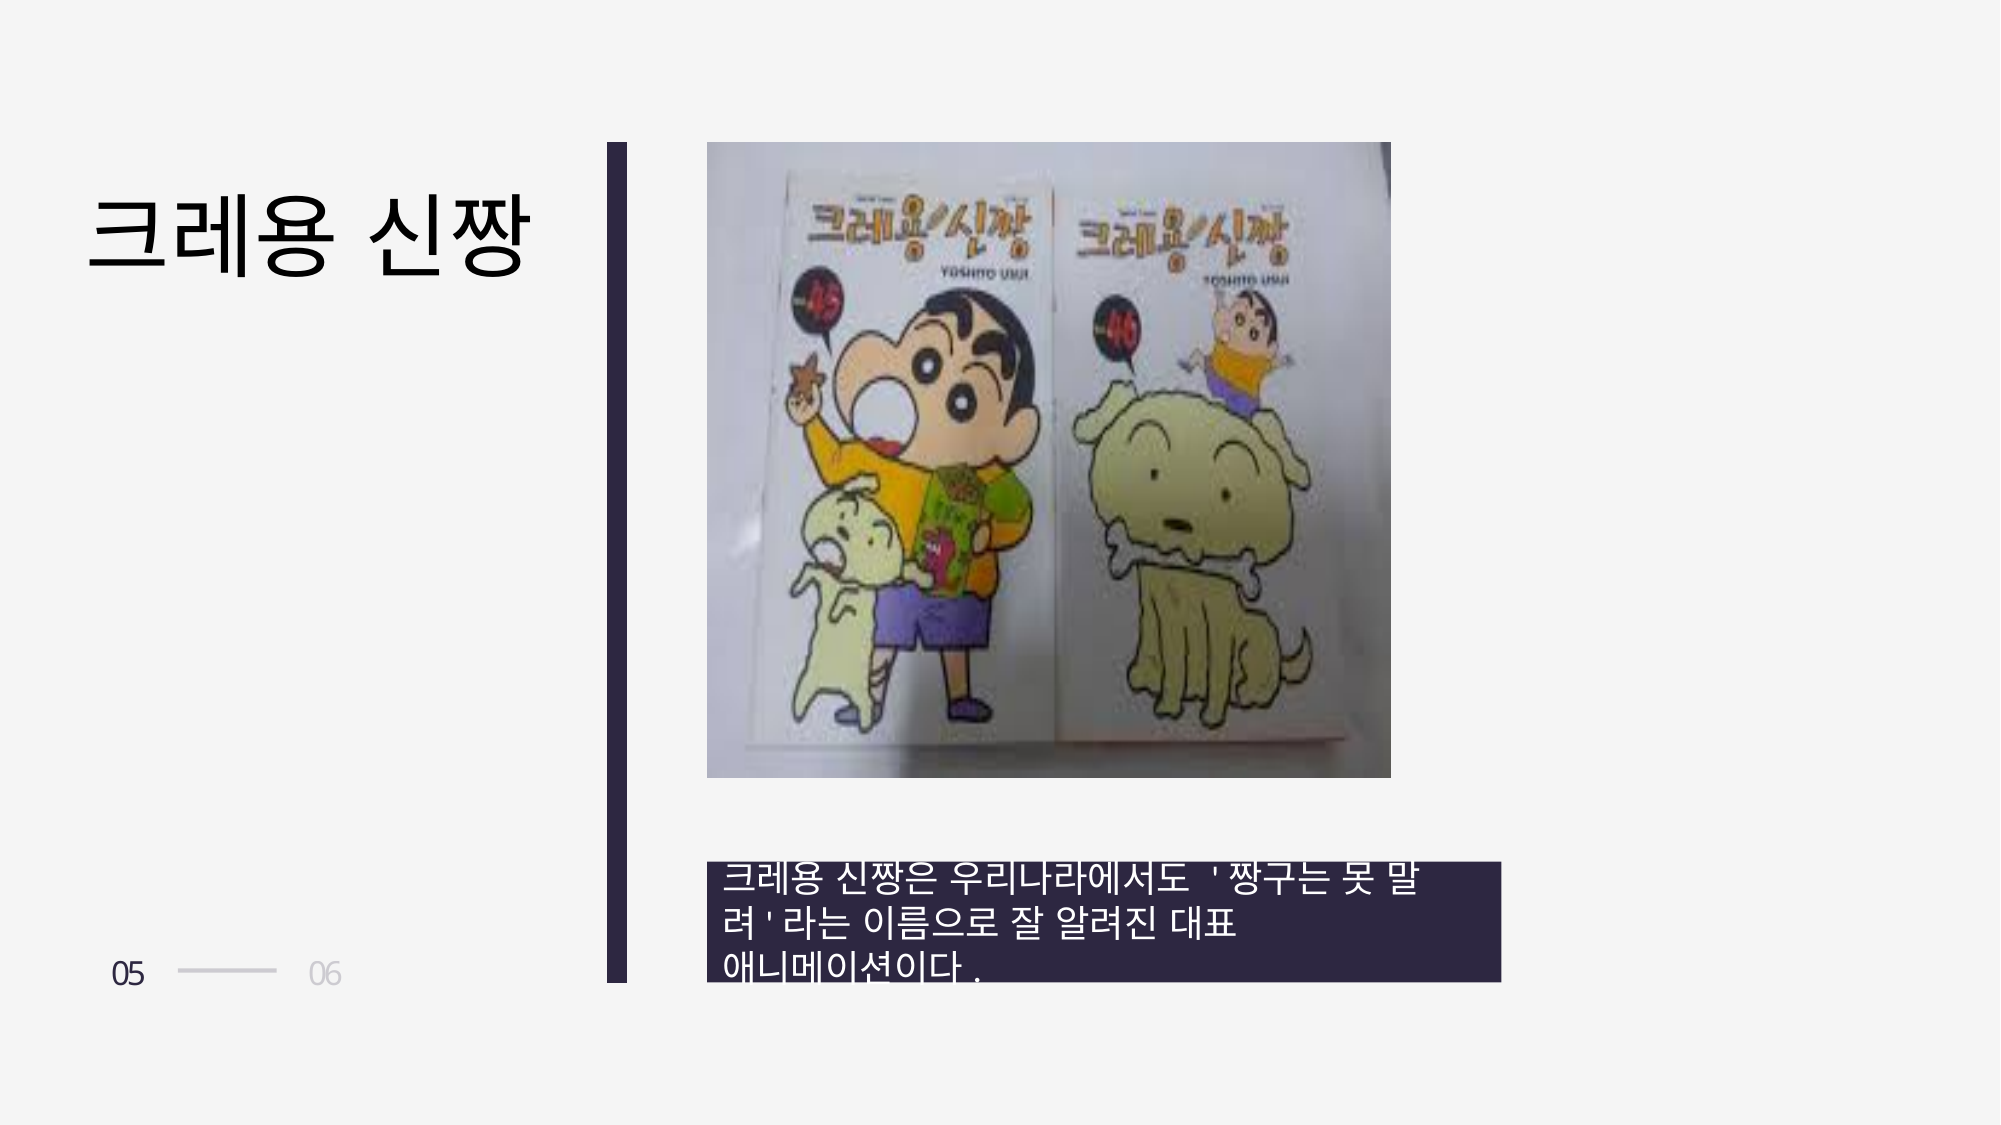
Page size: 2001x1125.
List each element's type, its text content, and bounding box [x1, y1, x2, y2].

text_box 크레용 신짱 [70, 149, 549, 296]
picture [707, 142, 1391, 779]
text_box 05 [96, 941, 161, 1000]
text_box 크레용 신짱은 우리나라에서도 '짱구는 못 말려'라는 이름으로 잘 알려진 대표 애니메이션이다. [706, 861, 1503, 983]
text_box 06 [293, 941, 358, 1000]
